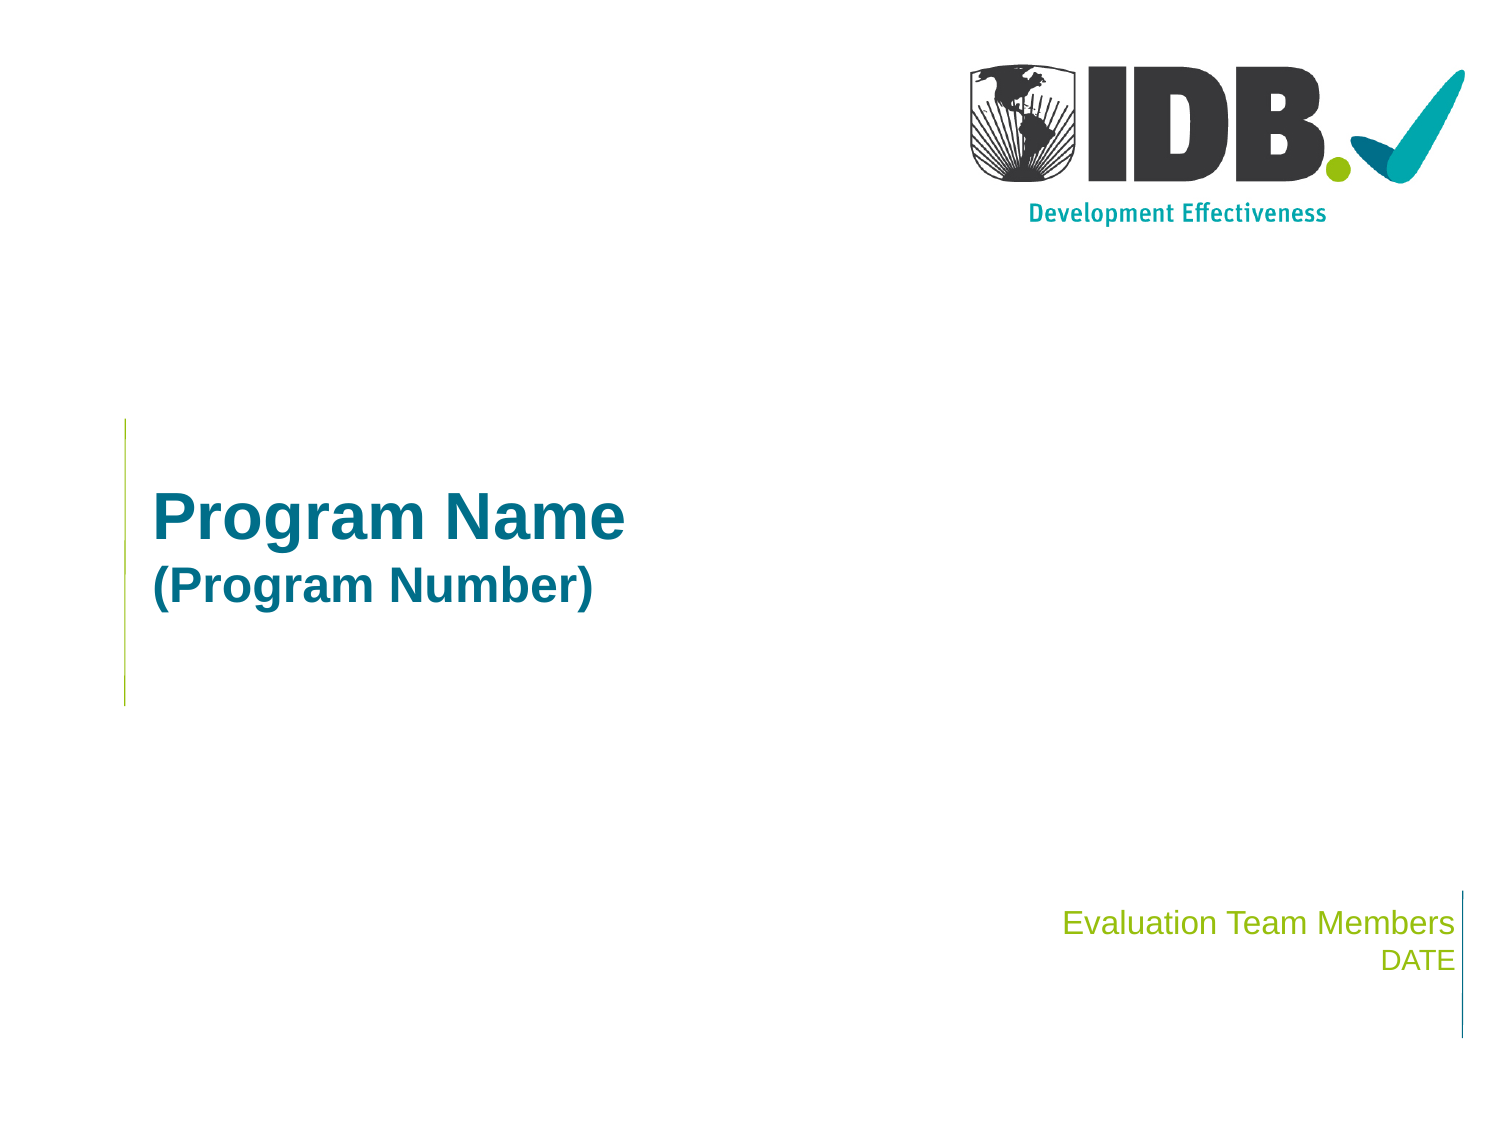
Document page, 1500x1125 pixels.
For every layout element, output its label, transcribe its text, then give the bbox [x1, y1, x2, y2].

picture [970, 49, 1475, 238]
text_box Evaluation Team Members DATE [382, 893, 1471, 984]
title Program Name (Program Number) [137, 458, 1463, 707]
